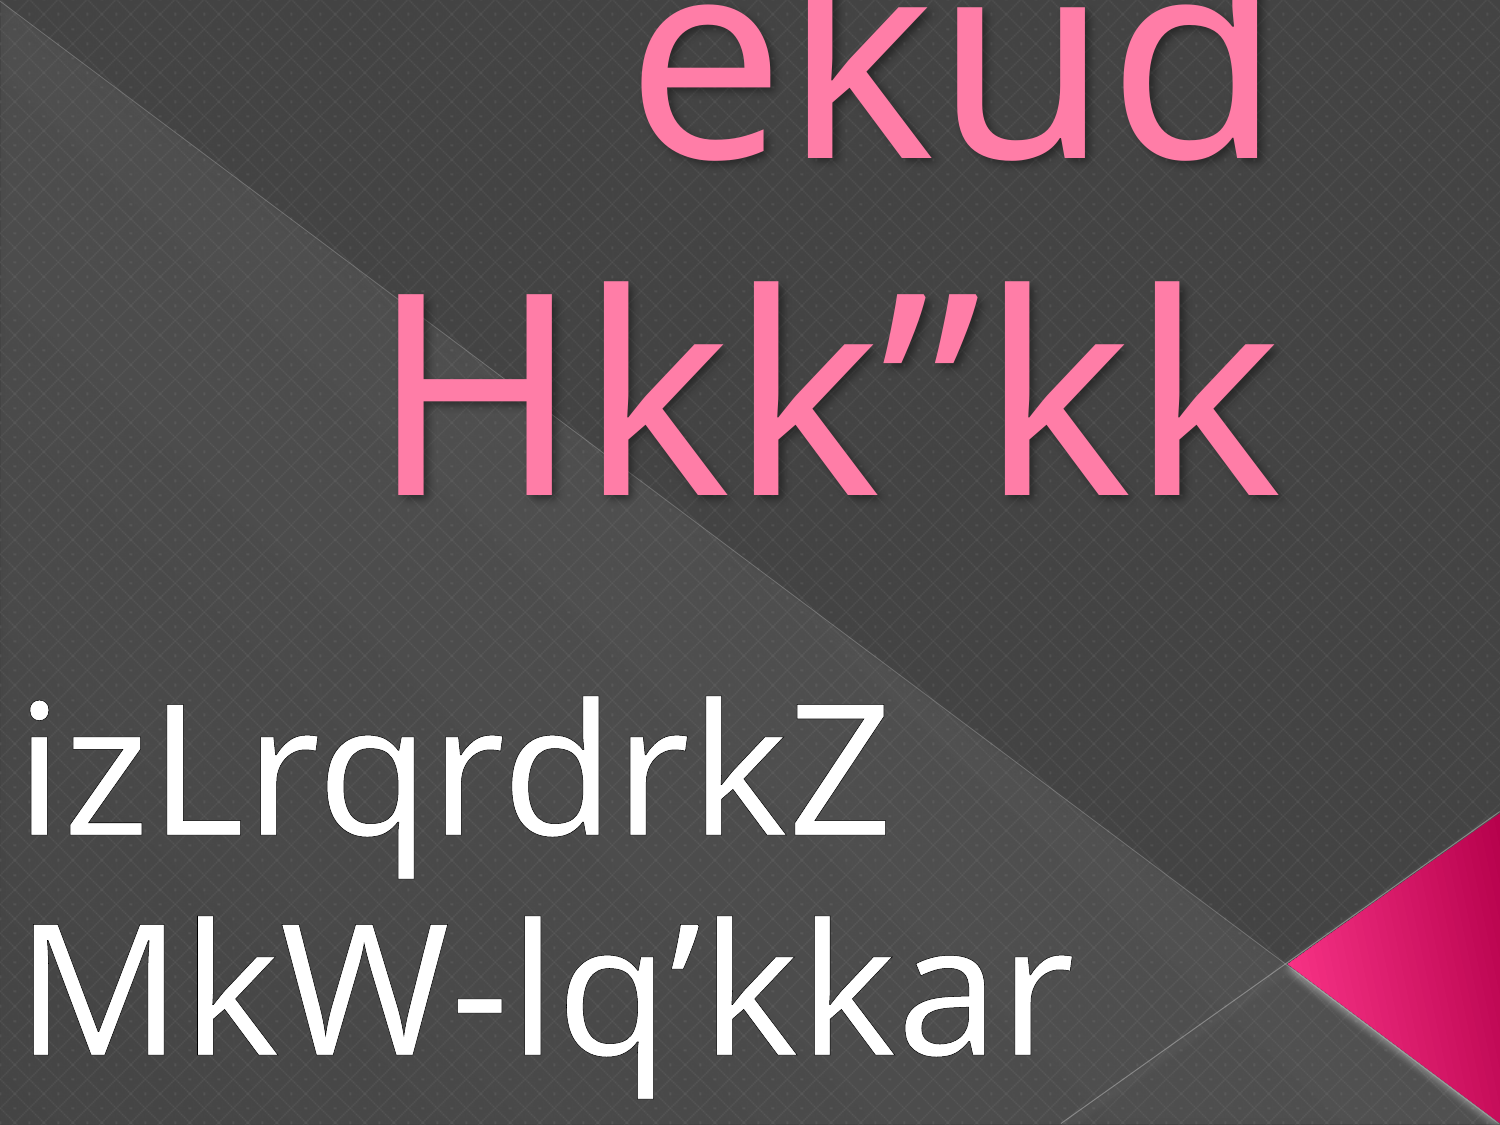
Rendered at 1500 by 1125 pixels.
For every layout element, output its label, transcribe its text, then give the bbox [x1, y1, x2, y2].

title ekud Hkk”kk [199, 234, 1297, 560]
subtitle izLrqrdrkZ MkW-lq’kkar pØcrhZ [0, 644, 1231, 997]
